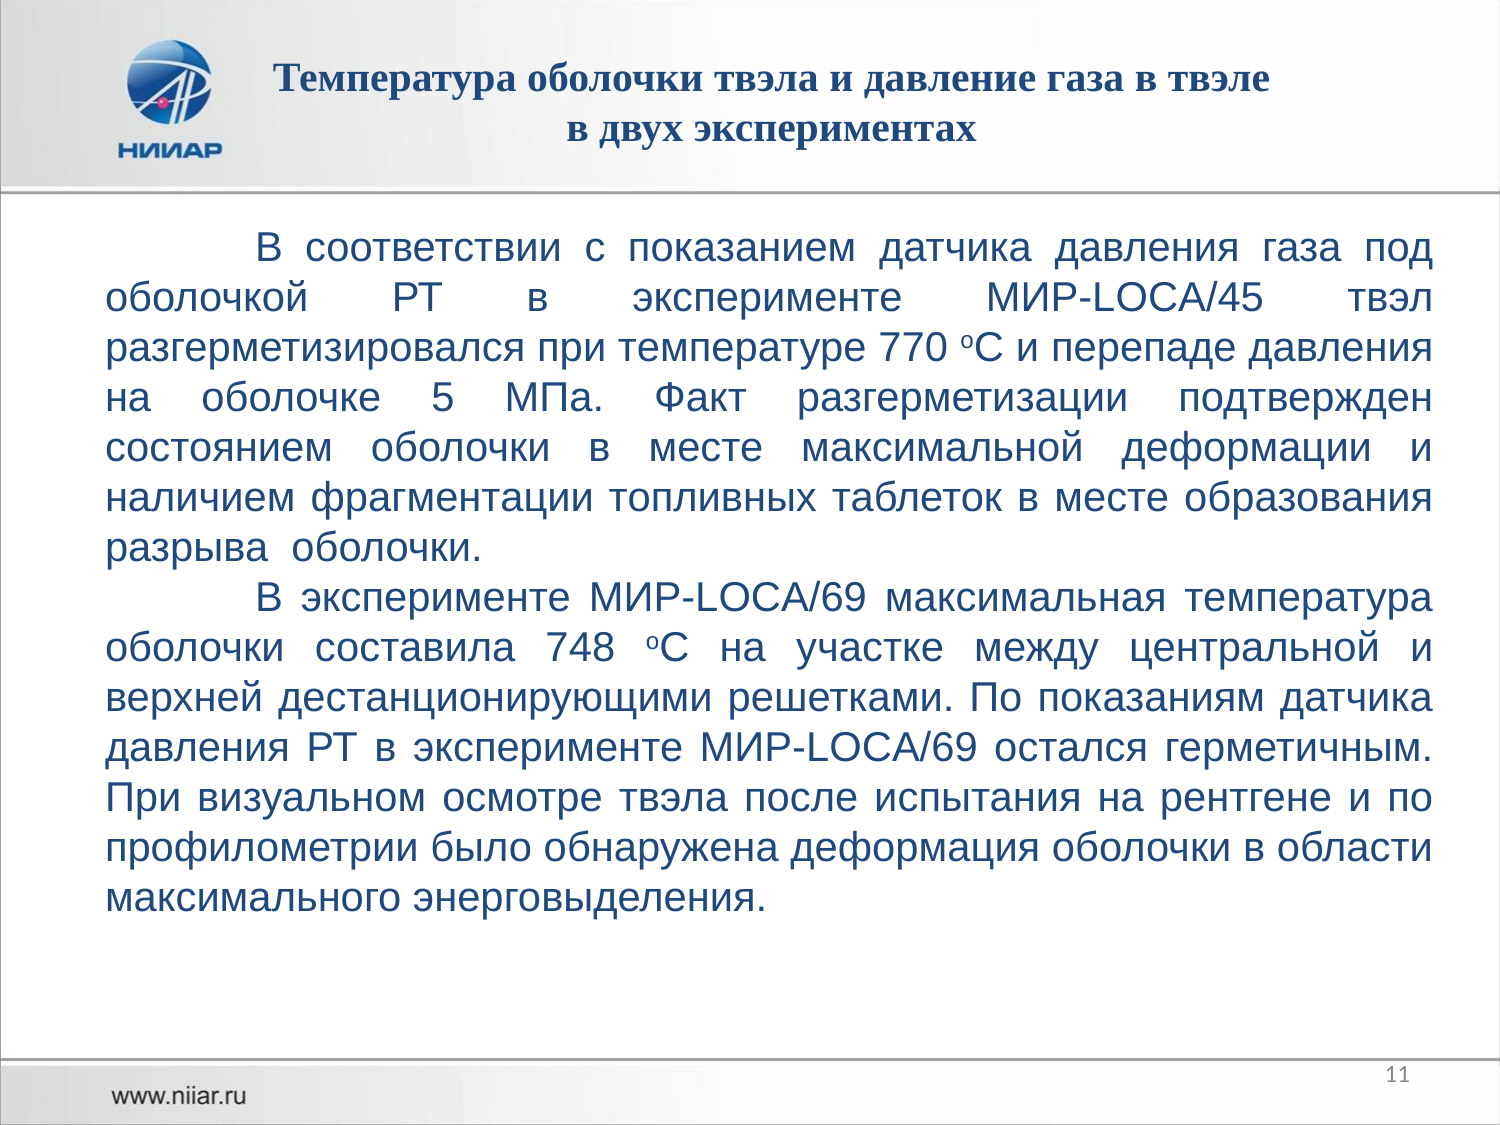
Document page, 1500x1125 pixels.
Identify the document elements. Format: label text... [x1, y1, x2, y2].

picture [0, 0, 1500, 1125]
text_box В соответствии с показанием датчика давления газа под оболочкой РТ в эксперименте МИР-LOCA/45 твэл разгерметизировался при температуре 770 оС и перепаде давления на оболочке 5 МПа. Факт разгерметизации подтвержден состоянием оболочки в месте максимальной деформации и наличием фрагментации топливных таблеток в месте образования разрыва оболочки. В эксперименте МИР-LOCA/69 максимальная температура оболочки составила 748 оС на участке между центральной и верхней дестанционирующими решетками. По показаниям датчика давления РТ в эксперименте МИР-LOCA/69 остался герметичным. При визуальном осмотре твэла после испытания на рентгене и по профилометрии было обнаружена деформация оболочки в области максимального энерговыделения. [60, 212, 1449, 1028]
text_box Температура оболочки твэла и давление газа в твэле в двух экспериментах [225, 50, 1289, 150]
slide_number 11 [1074, 1042, 1425, 1103]
